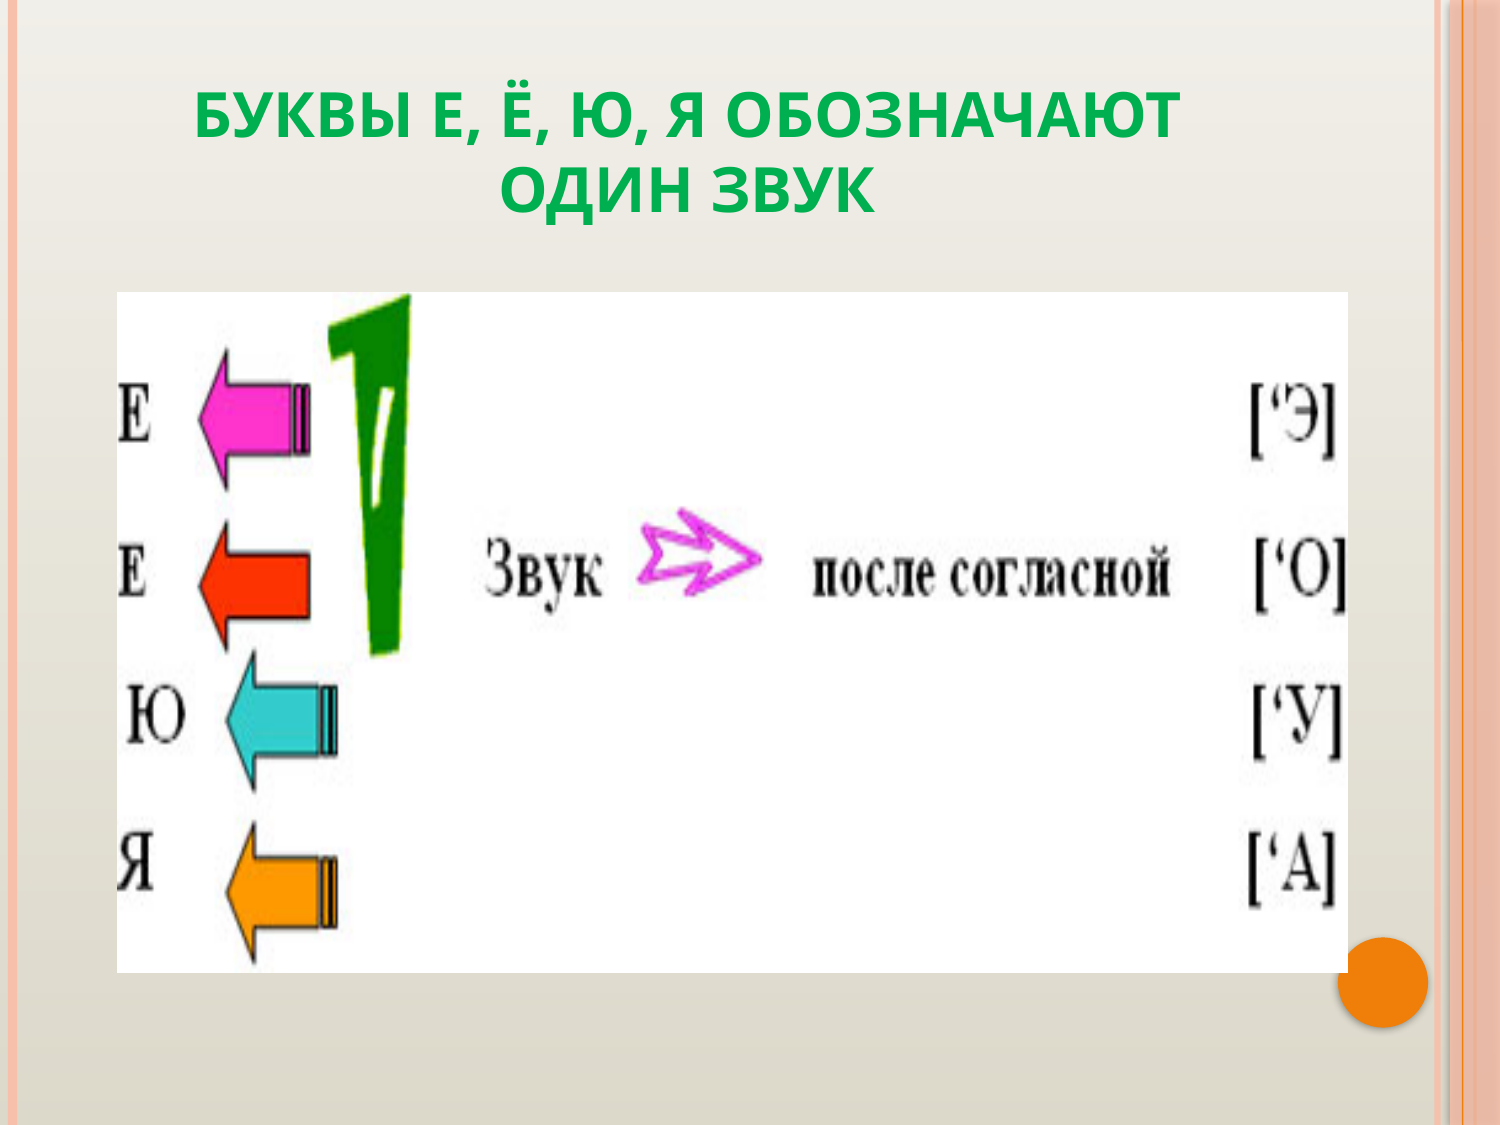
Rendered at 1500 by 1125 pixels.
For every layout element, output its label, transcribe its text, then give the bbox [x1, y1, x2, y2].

title буквы Е, Ё, Ю, Я обозначают один звук [75, 45, 1300, 233]
picture [116, 292, 1349, 974]
